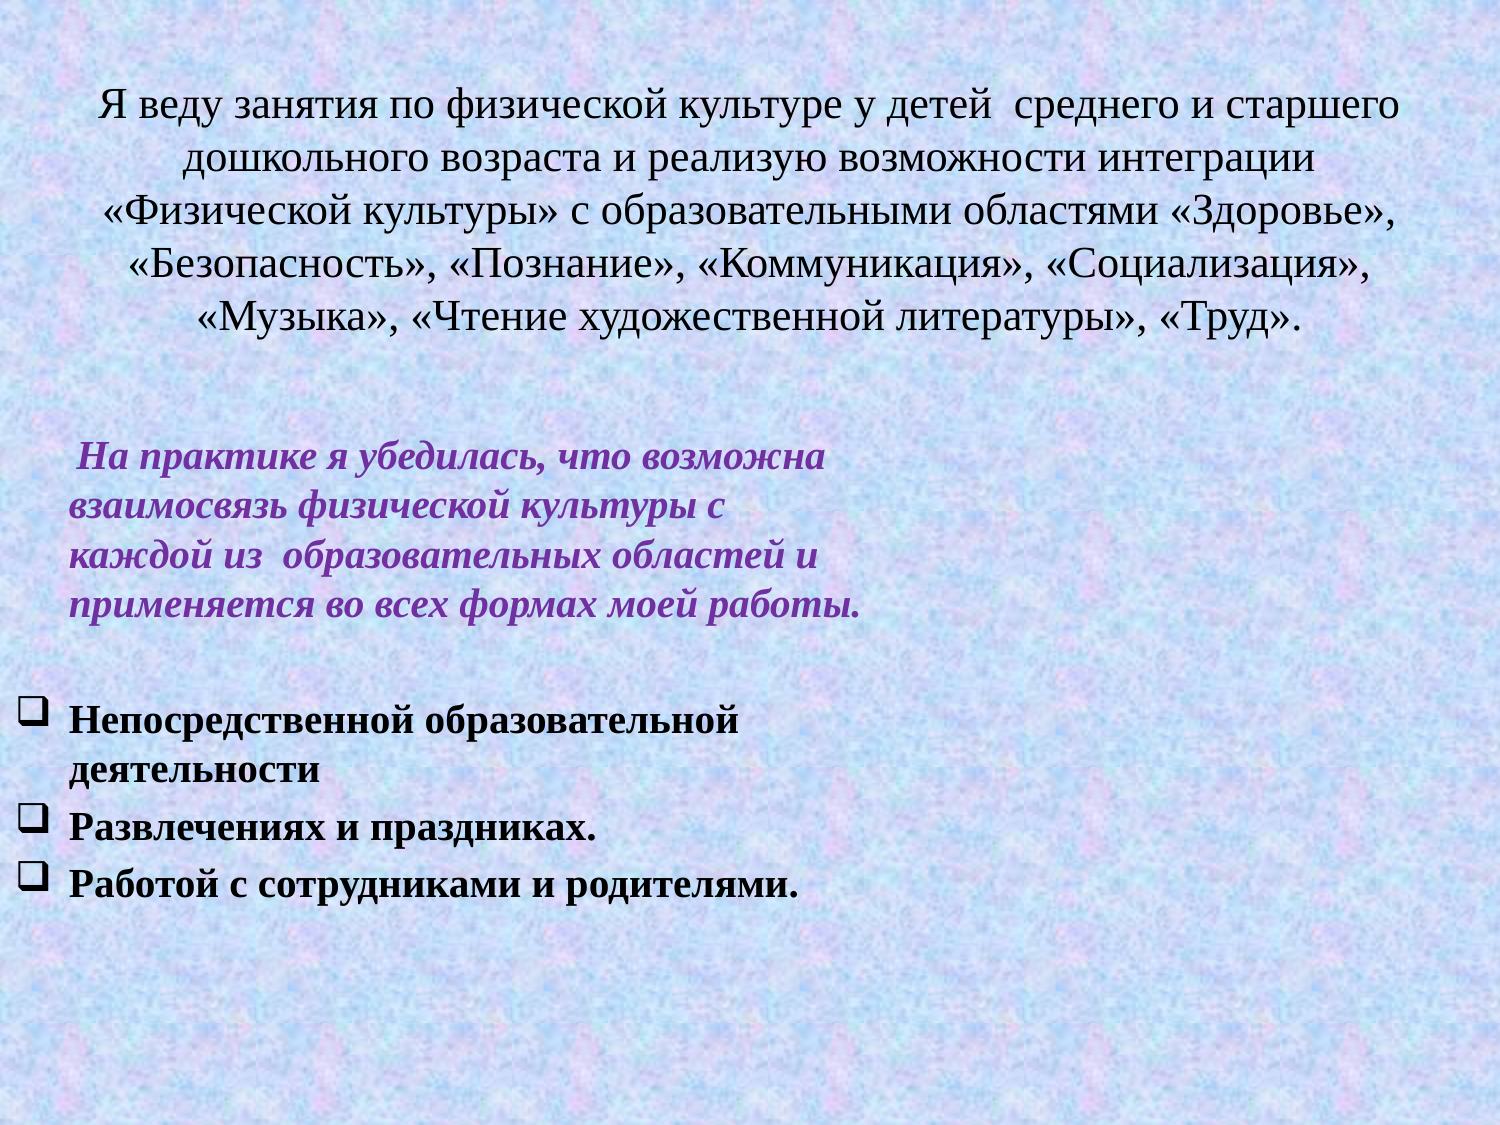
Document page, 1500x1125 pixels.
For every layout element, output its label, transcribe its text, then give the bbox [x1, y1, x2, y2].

title Я веду занятия по физической культуре у детей среднего и старшего дошкольного возраста и реализую возможности интеграции «Физической культуры» с образовательными областями «Здоровье», «Безопасность», «Познание», «Коммуникация», «Социализация», «Музыка», «Чтение художественной литературы», «Труд». [75, 45, 1425, 421]
picture [0, 0, 1500, 1125]
list На практике я убедилась, что возможна взаимосвязь физической культуры с каждой из образовательных областей и применяется во всех формах моей работы. Непосредственной образовательной деятельности Развлечениях и праздниках. Работой с сотрудниками и родителями. [0, 420, 880, 1125]
